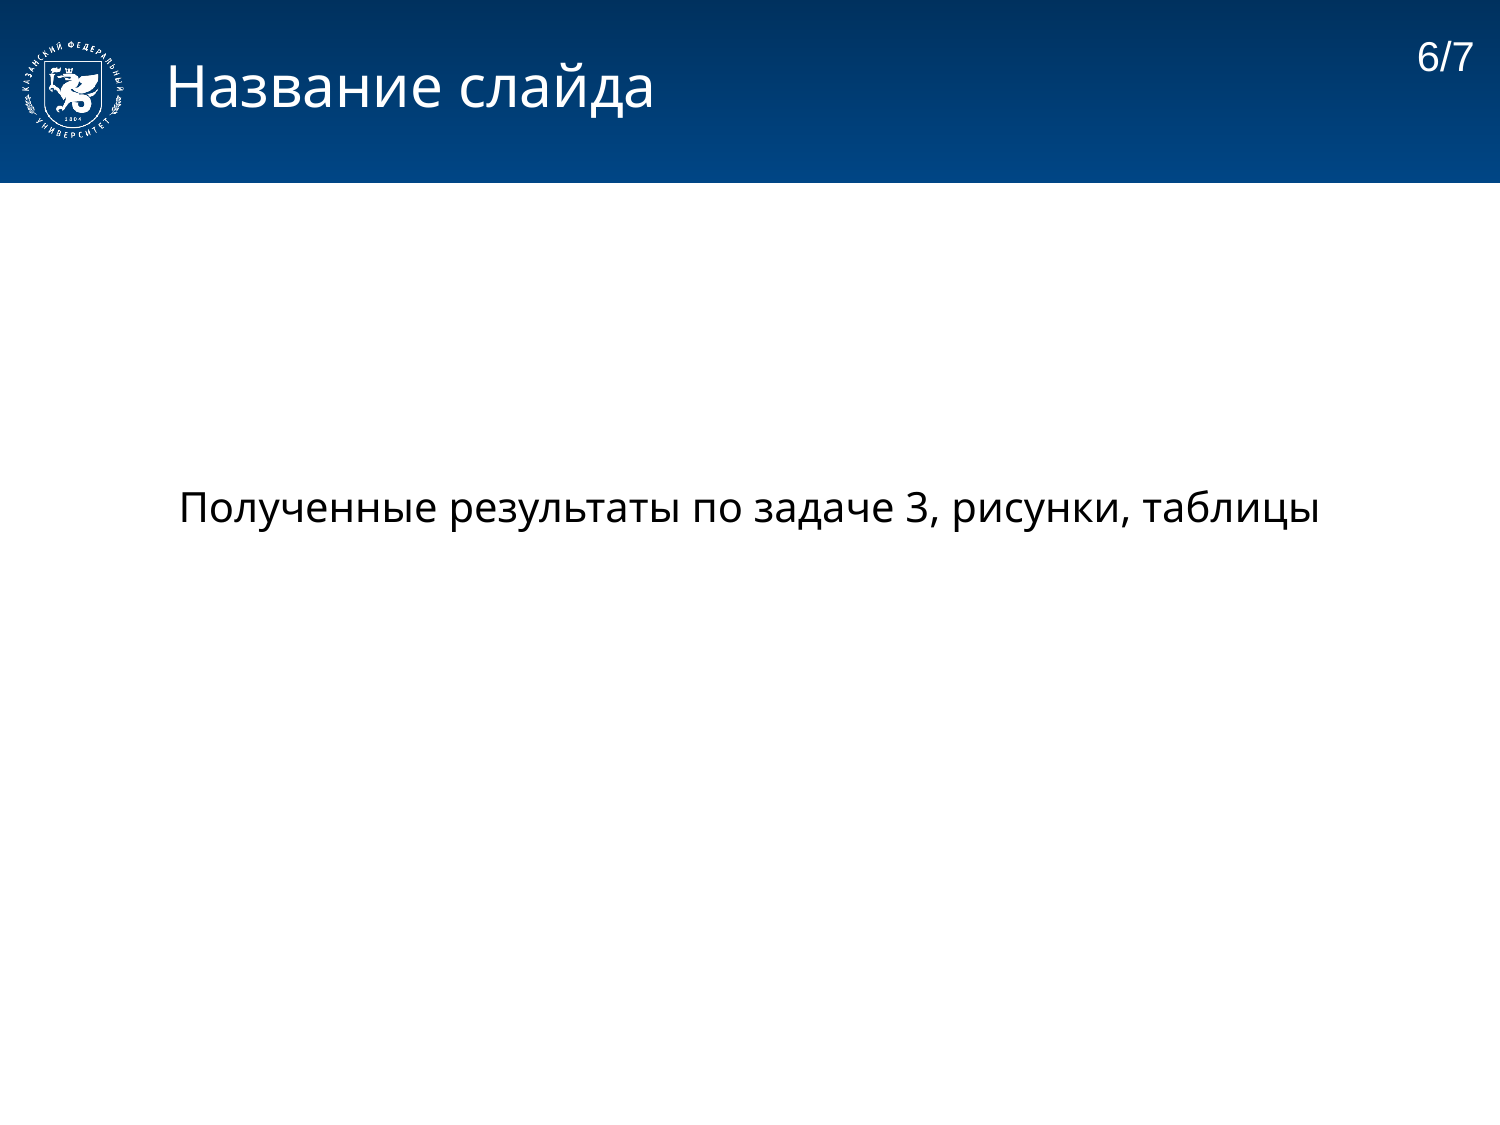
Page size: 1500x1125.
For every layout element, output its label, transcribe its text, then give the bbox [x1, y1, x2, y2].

text_box 6/7 [1139, 24, 1490, 85]
text_box Полученные результаты по задаче 3, рисунки, таблицы [0, 473, 1500, 539]
text_box [0, 0, 1500, 185]
text_box Название слайда [150, 41, 1356, 127]
picture [22, 41, 125, 138]
